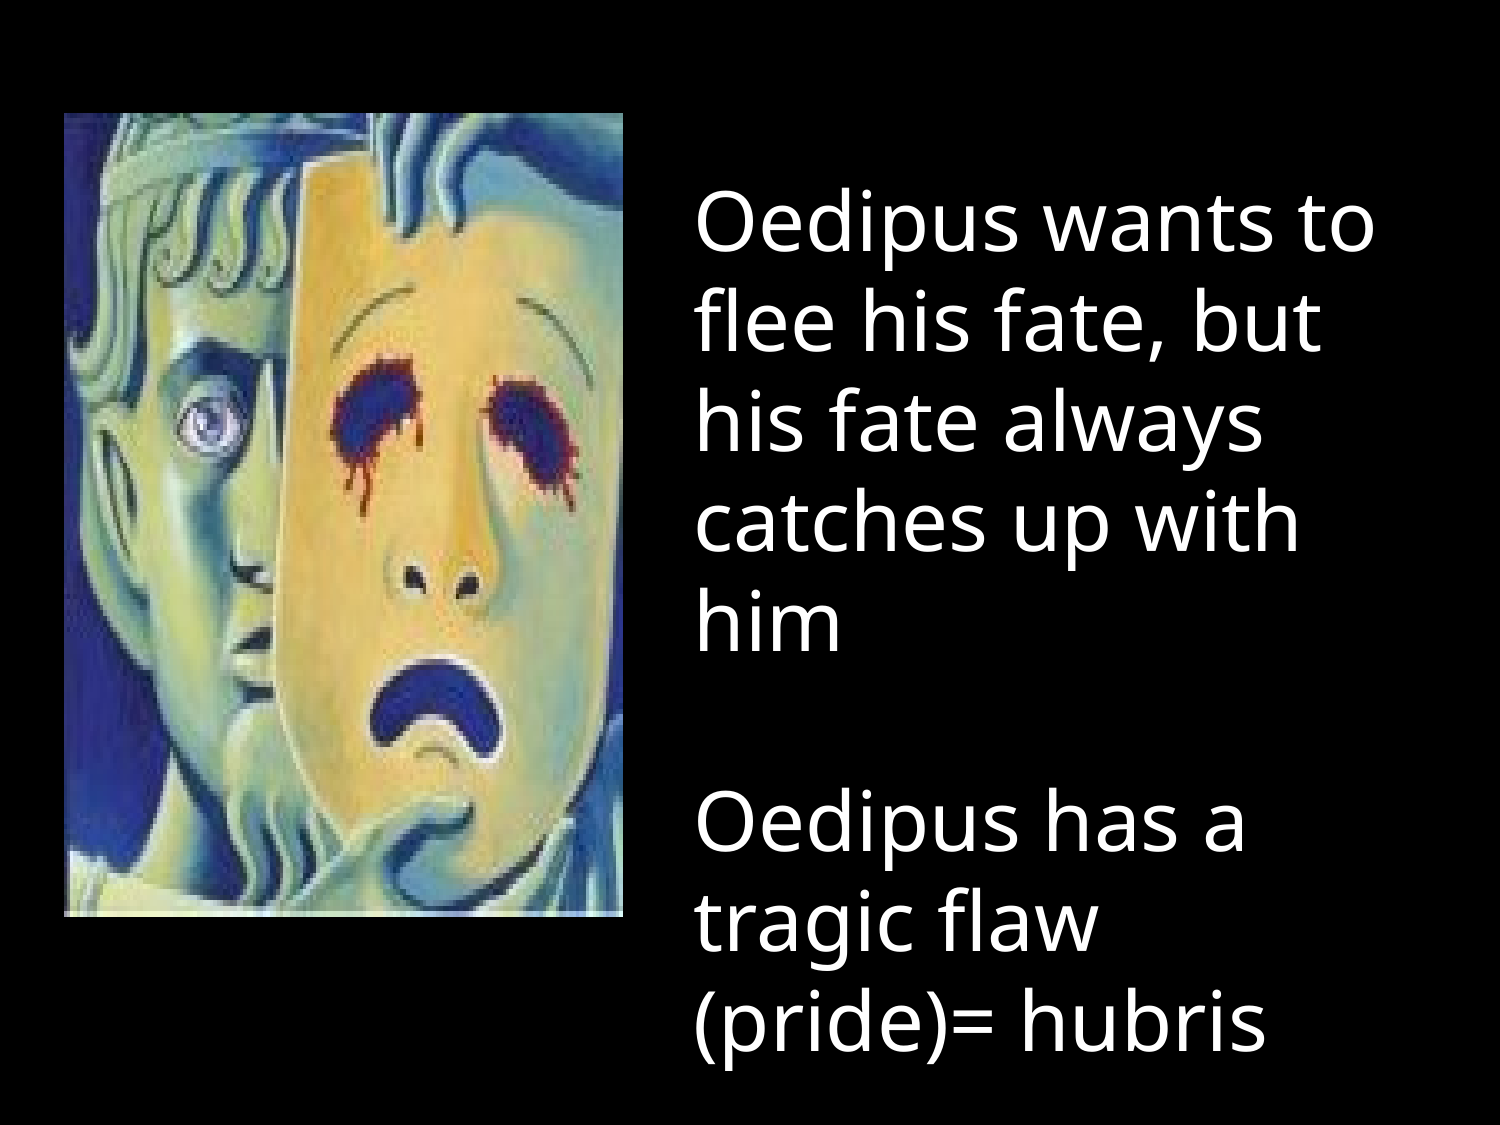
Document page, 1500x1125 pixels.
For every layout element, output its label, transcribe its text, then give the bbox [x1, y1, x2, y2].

picture [64, 113, 623, 917]
text_box Oedipus wants to flee his fate, but his fate always catches up with him Oedipus has a tragic flaw (pride)= hubris [679, 160, 1430, 1121]
